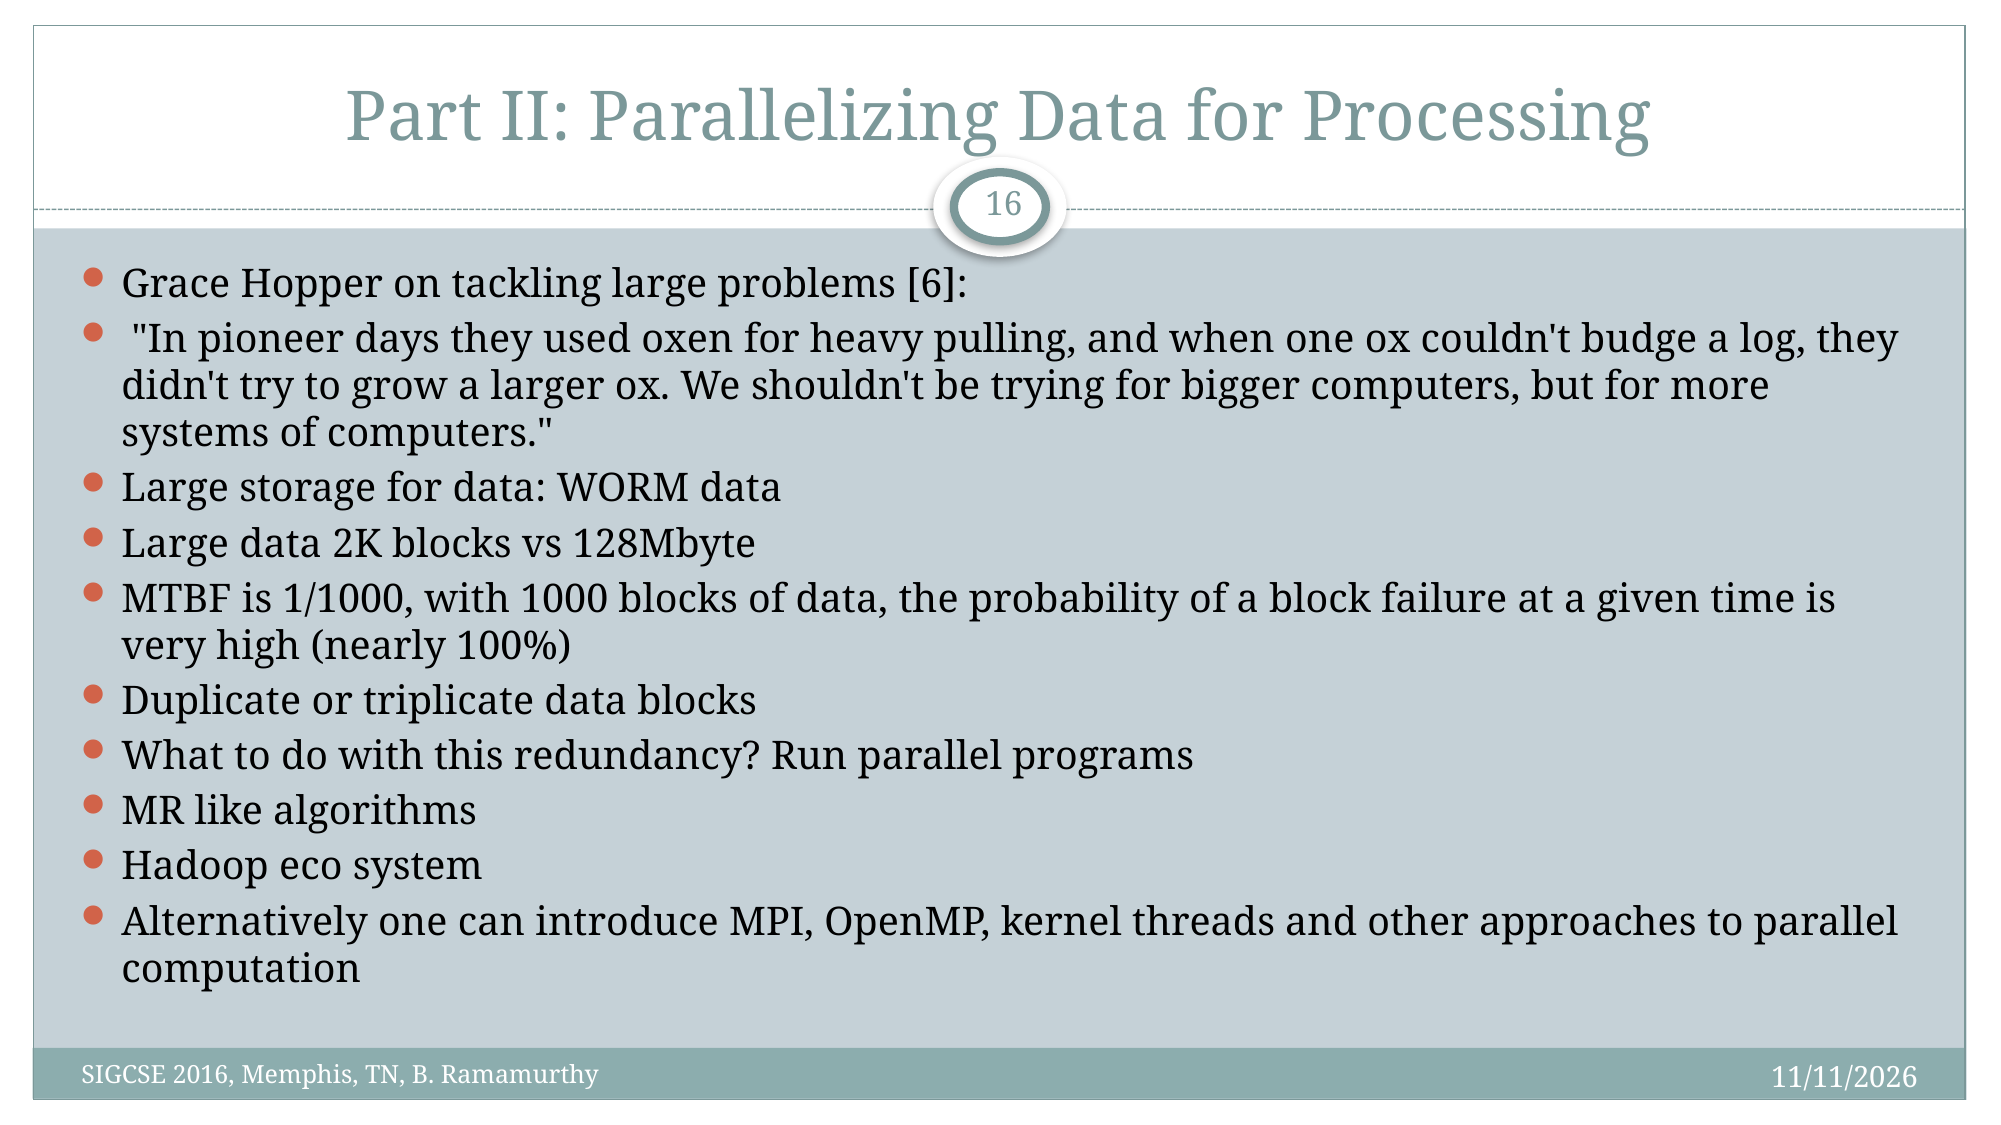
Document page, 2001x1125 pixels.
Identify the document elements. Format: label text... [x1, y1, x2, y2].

footer SIGCSE 2016, Memphis, TN, B. Ramamurthy [66, 1051, 850, 1112]
title Part II: Parallelizing Data for Processing [66, 37, 1933, 162]
list Grace Hopper on tackling large problems [6]: "In pioneer days they used oxen for heavy pulling, and when one ox couldn't budge a log, they didn't try to grow a larger ox. We shouldn't be trying for bigger computers, but for more systems of computers." Large storage for data: WORM data Large data 2K blocks vs 128Mbyte MTBF is 1/1000, with 1000 blocks of data, the probability of a block failure at a given time is very high (nearly 100%) Duplicate or triplicate data blocks What to do with this redundancy? Run parallel programs MR like algorithms Hadoop eco system Alternatively one can introduce MPI, OpenMP, kernel threads and other approaches to parallel computation [66, 250, 1926, 1001]
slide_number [1266, 1050, 1933, 1111]
slide_number 16 [953, 168, 1054, 241]
